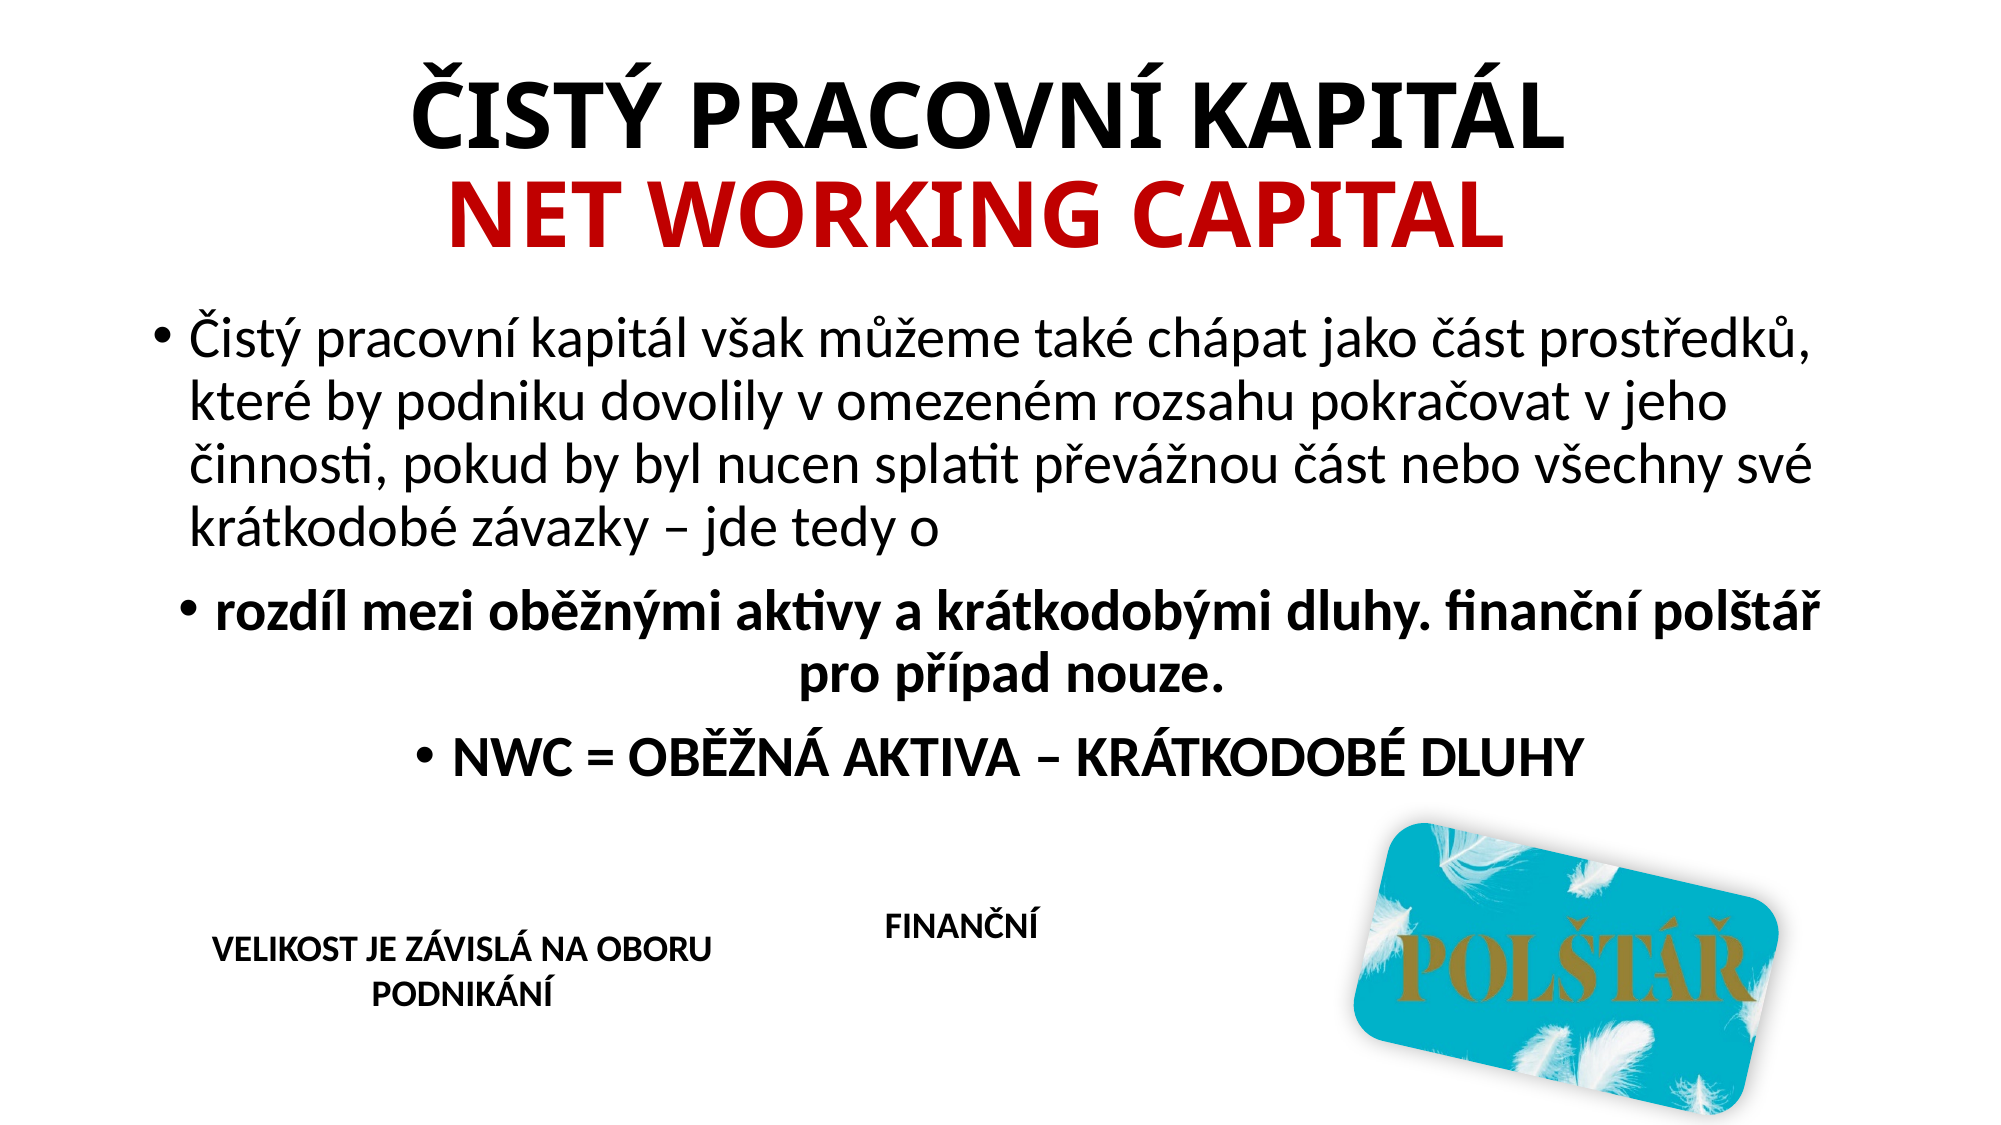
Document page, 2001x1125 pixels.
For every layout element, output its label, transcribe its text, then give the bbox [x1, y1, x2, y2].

picture [1353, 823, 1779, 1115]
text_box VELIKOST JE ZÁVISLÁ NA OBORU PODNIKÁNÍ [137, 916, 788, 1022]
text_box FINANČNÍ [870, 893, 1284, 953]
title ČISTÝ PRACOVNÍ KAPITÁL NET WORKING CAPITAL [137, 59, 1863, 278]
list Čistý pracovní kapitál však můžeme také chápat jako část prostředků, které by podniku dovolily v omezeném rozsahu pokračovat v jeho činnosti, pokud by byl nucen splatit převážnou část nebo všechny své krátkodobé závazky – jde tedy o rozdíl mezi oběžnými aktivy a krátkodobými dluhy. finanční polštář pro případ nouze. NWC = OBĚŽNÁ AKTIVA – KRÁTKODOBÉ DLUHY [137, 299, 1863, 1014]
